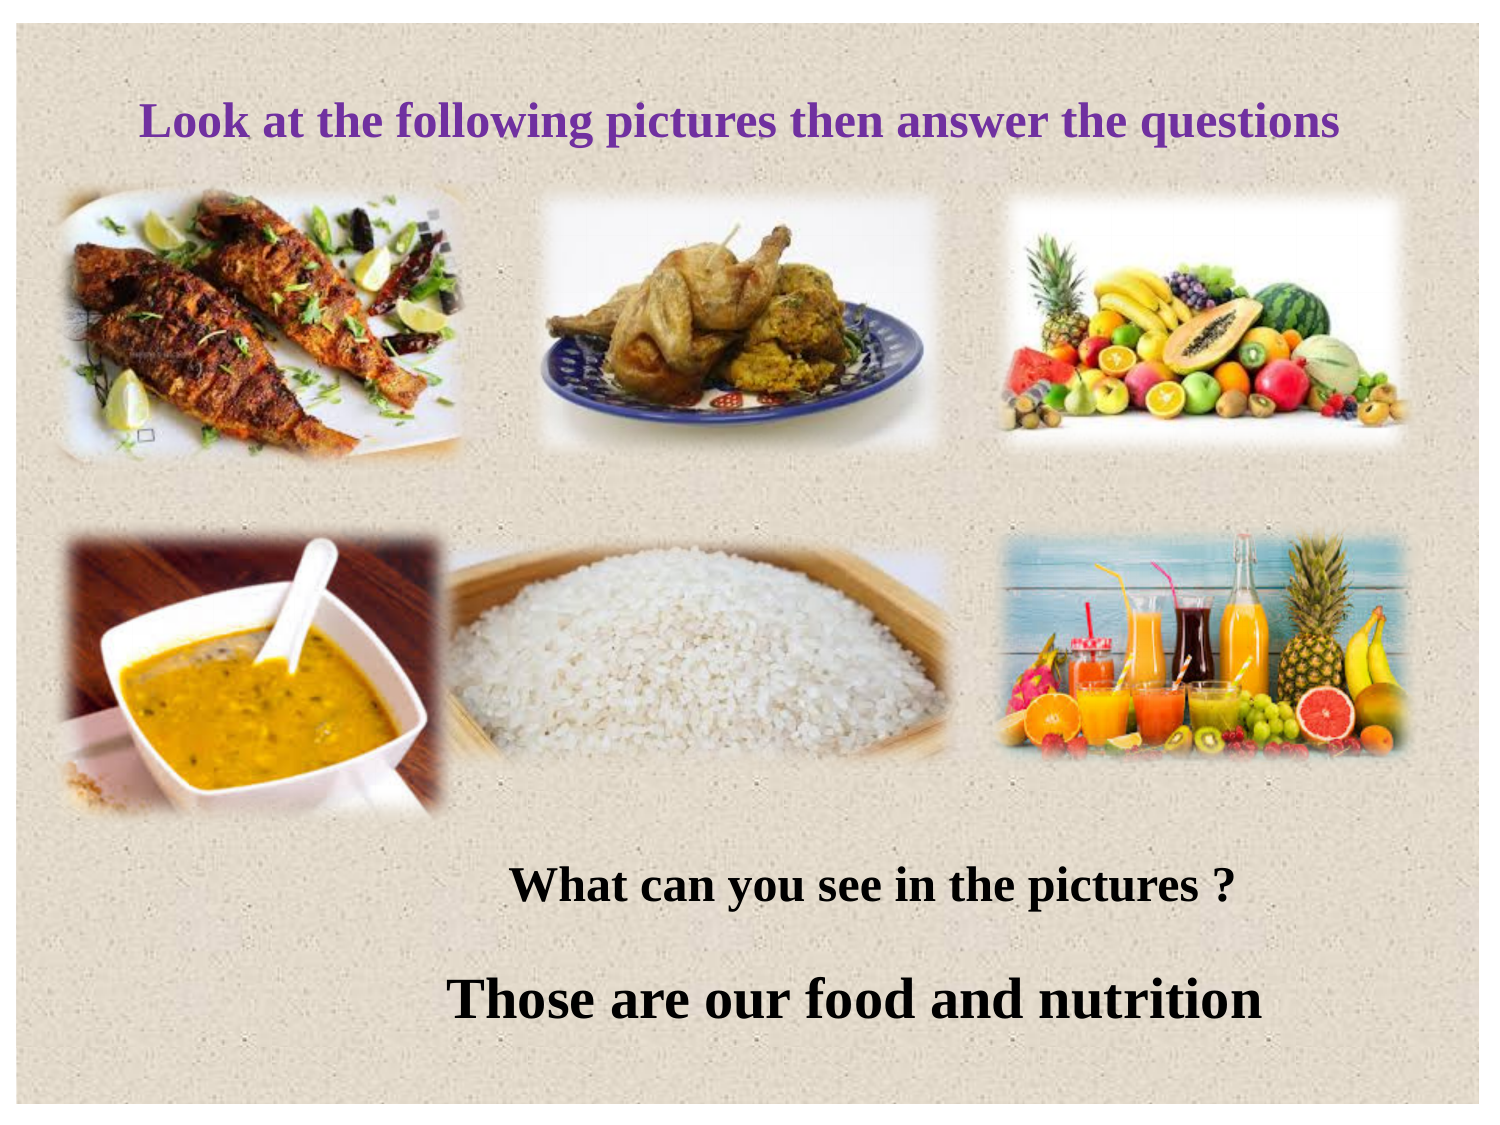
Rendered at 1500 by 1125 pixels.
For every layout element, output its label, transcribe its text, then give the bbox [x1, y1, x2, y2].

text_box Those are our food and nutrition [188, 953, 1500, 1038]
text_box What can you see in the pictures ? [189, 844, 1500, 920]
picture [16, 23, 1479, 1104]
text_box Look at the following pictures then answer the questions [78, 79, 1401, 155]
